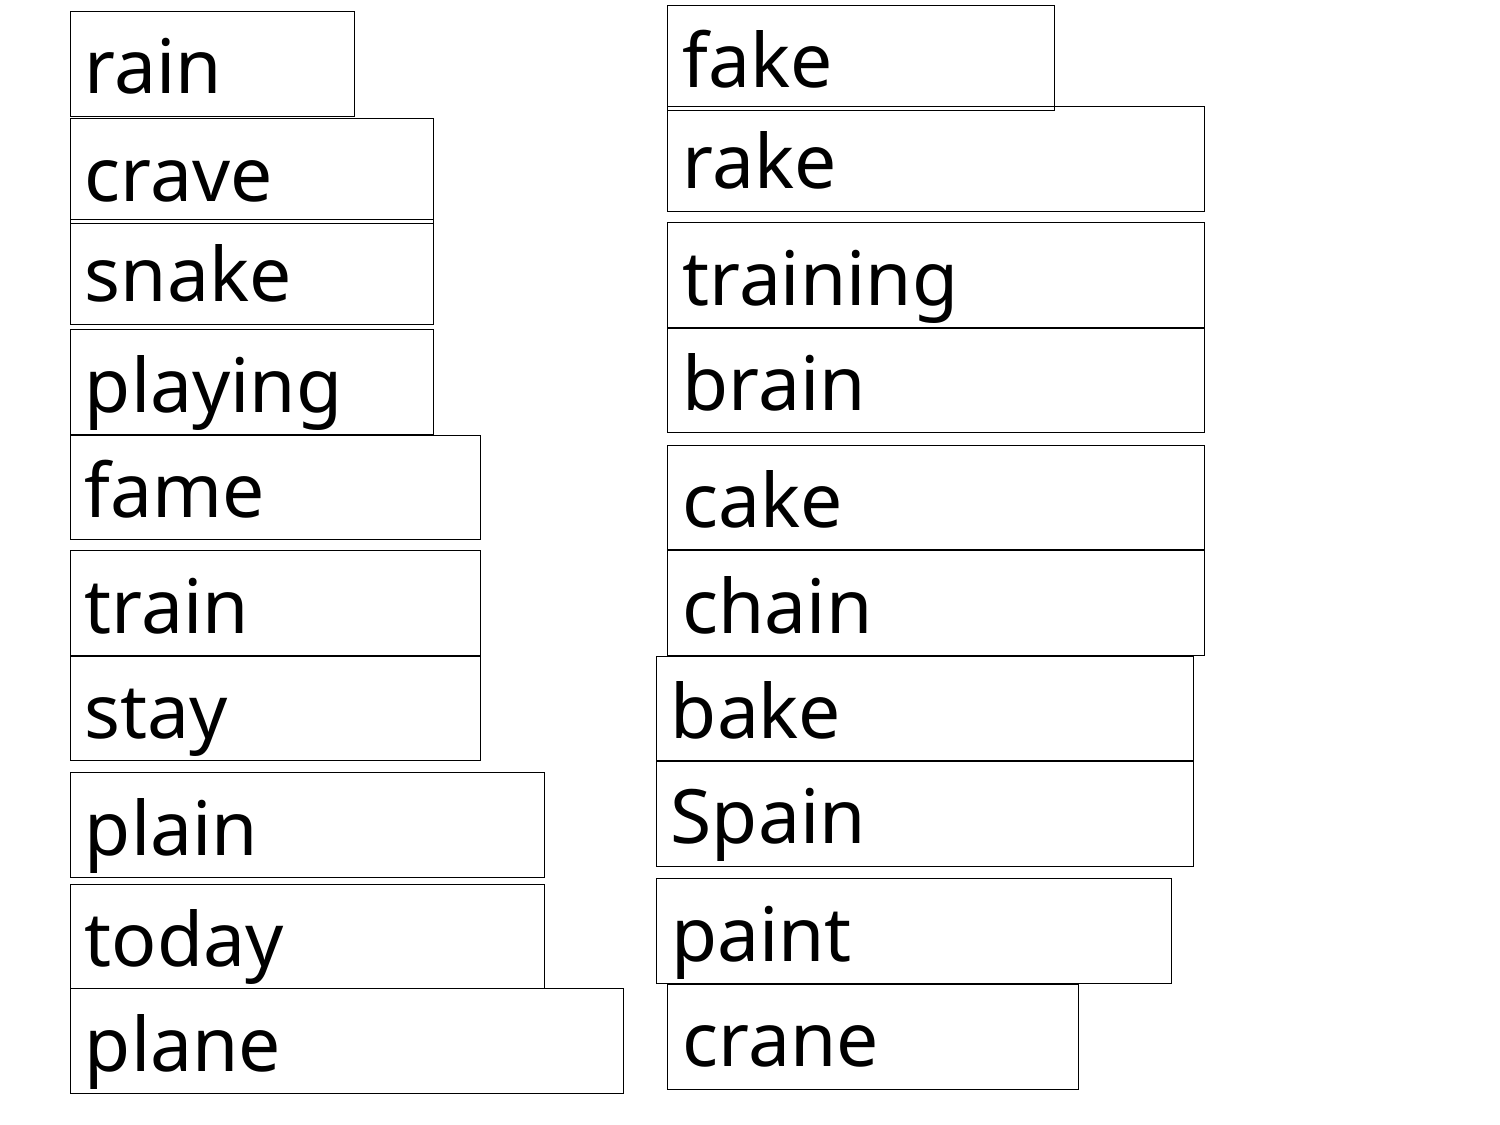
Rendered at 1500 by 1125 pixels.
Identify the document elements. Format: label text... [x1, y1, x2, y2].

text_box crane [667, 984, 1079, 1090]
text_box plane [70, 988, 624, 1094]
text_box brain [667, 328, 1205, 433]
text_box cake [667, 445, 1205, 550]
text_box train [70, 550, 481, 656]
text_box crave [70, 118, 434, 219]
text_box plain [70, 772, 545, 878]
text_box playing [70, 329, 434, 435]
text_box training [667, 222, 1205, 328]
text_box paint [656, 878, 1172, 984]
text_box bake [656, 656, 1194, 761]
text_box stay [70, 656, 481, 761]
text_box Spain [656, 761, 1194, 867]
text_box fame [70, 435, 481, 540]
text_box chain [667, 550, 1205, 656]
text_box today [70, 884, 545, 988]
text_box rake [667, 106, 1205, 212]
text_box snake [70, 219, 434, 325]
text_box rain [70, 11, 355, 117]
text_box fake [667, 5, 1055, 106]
